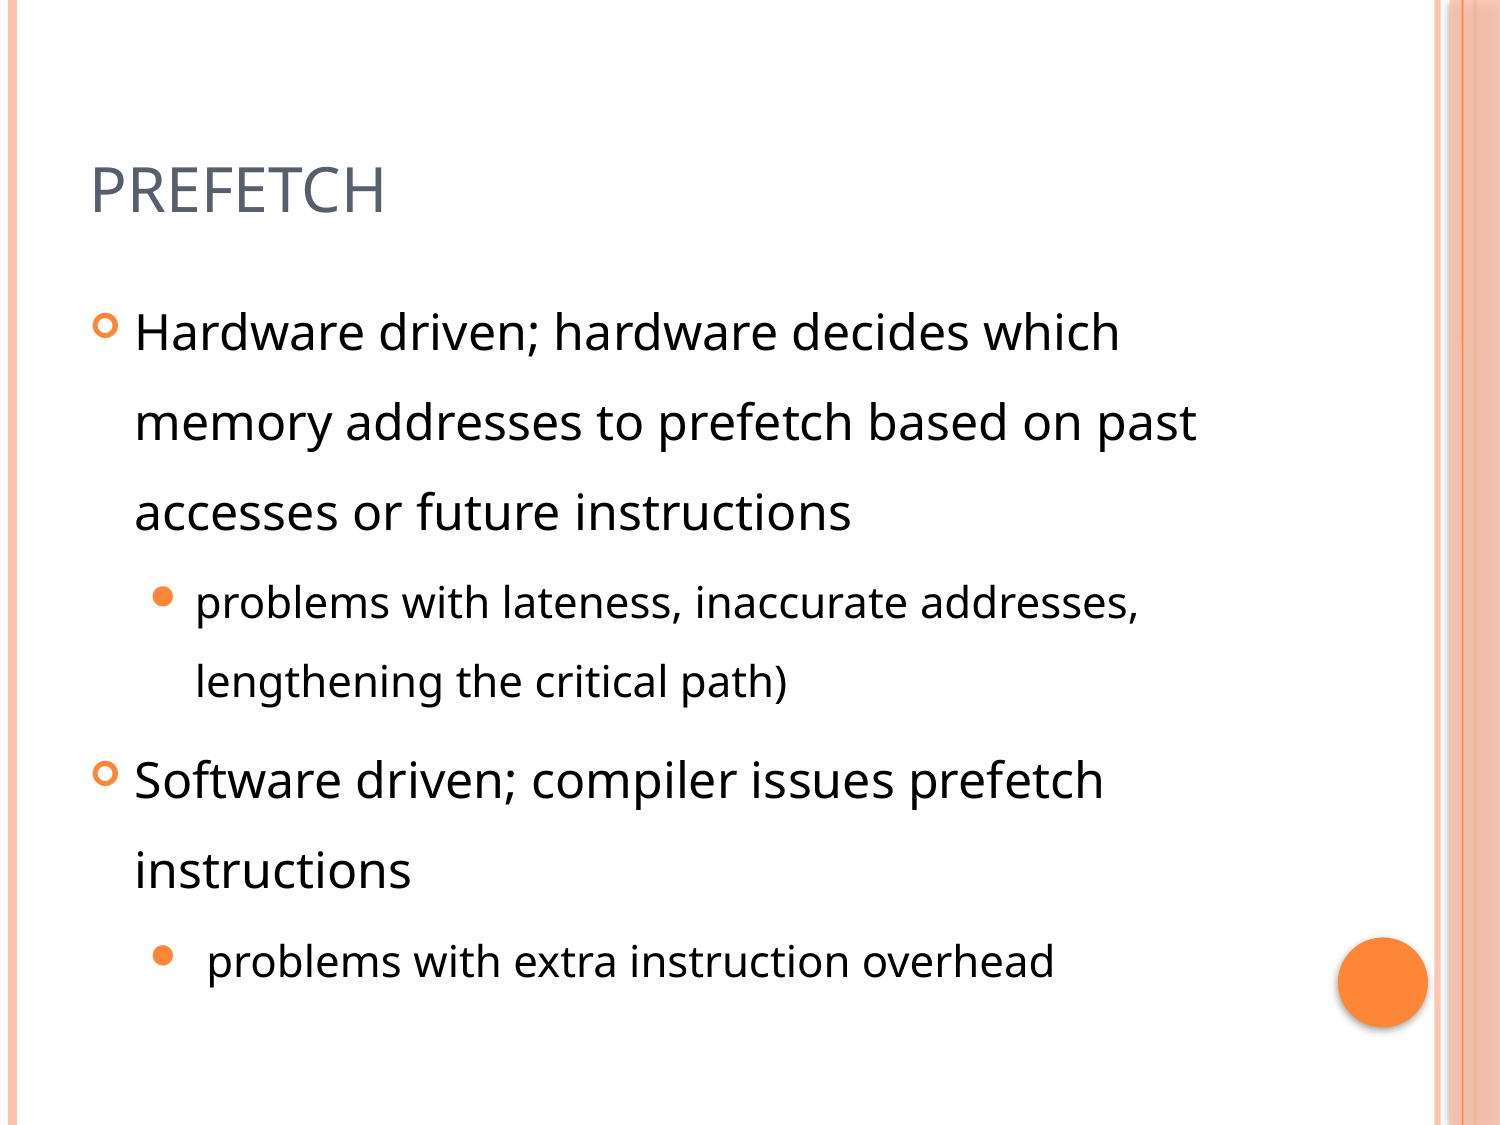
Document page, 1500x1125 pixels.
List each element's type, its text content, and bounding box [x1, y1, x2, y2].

list Hardware driven; hardware decides which memory addresses to prefetch based on past accesses or future instructions problems with lateness, inaccurate addresses, lengthening the critical path) Software driven; compiler issues prefetch instructions problems with extra instruction overhead [75, 262, 1300, 1062]
title Prefetch [75, 45, 1300, 233]
